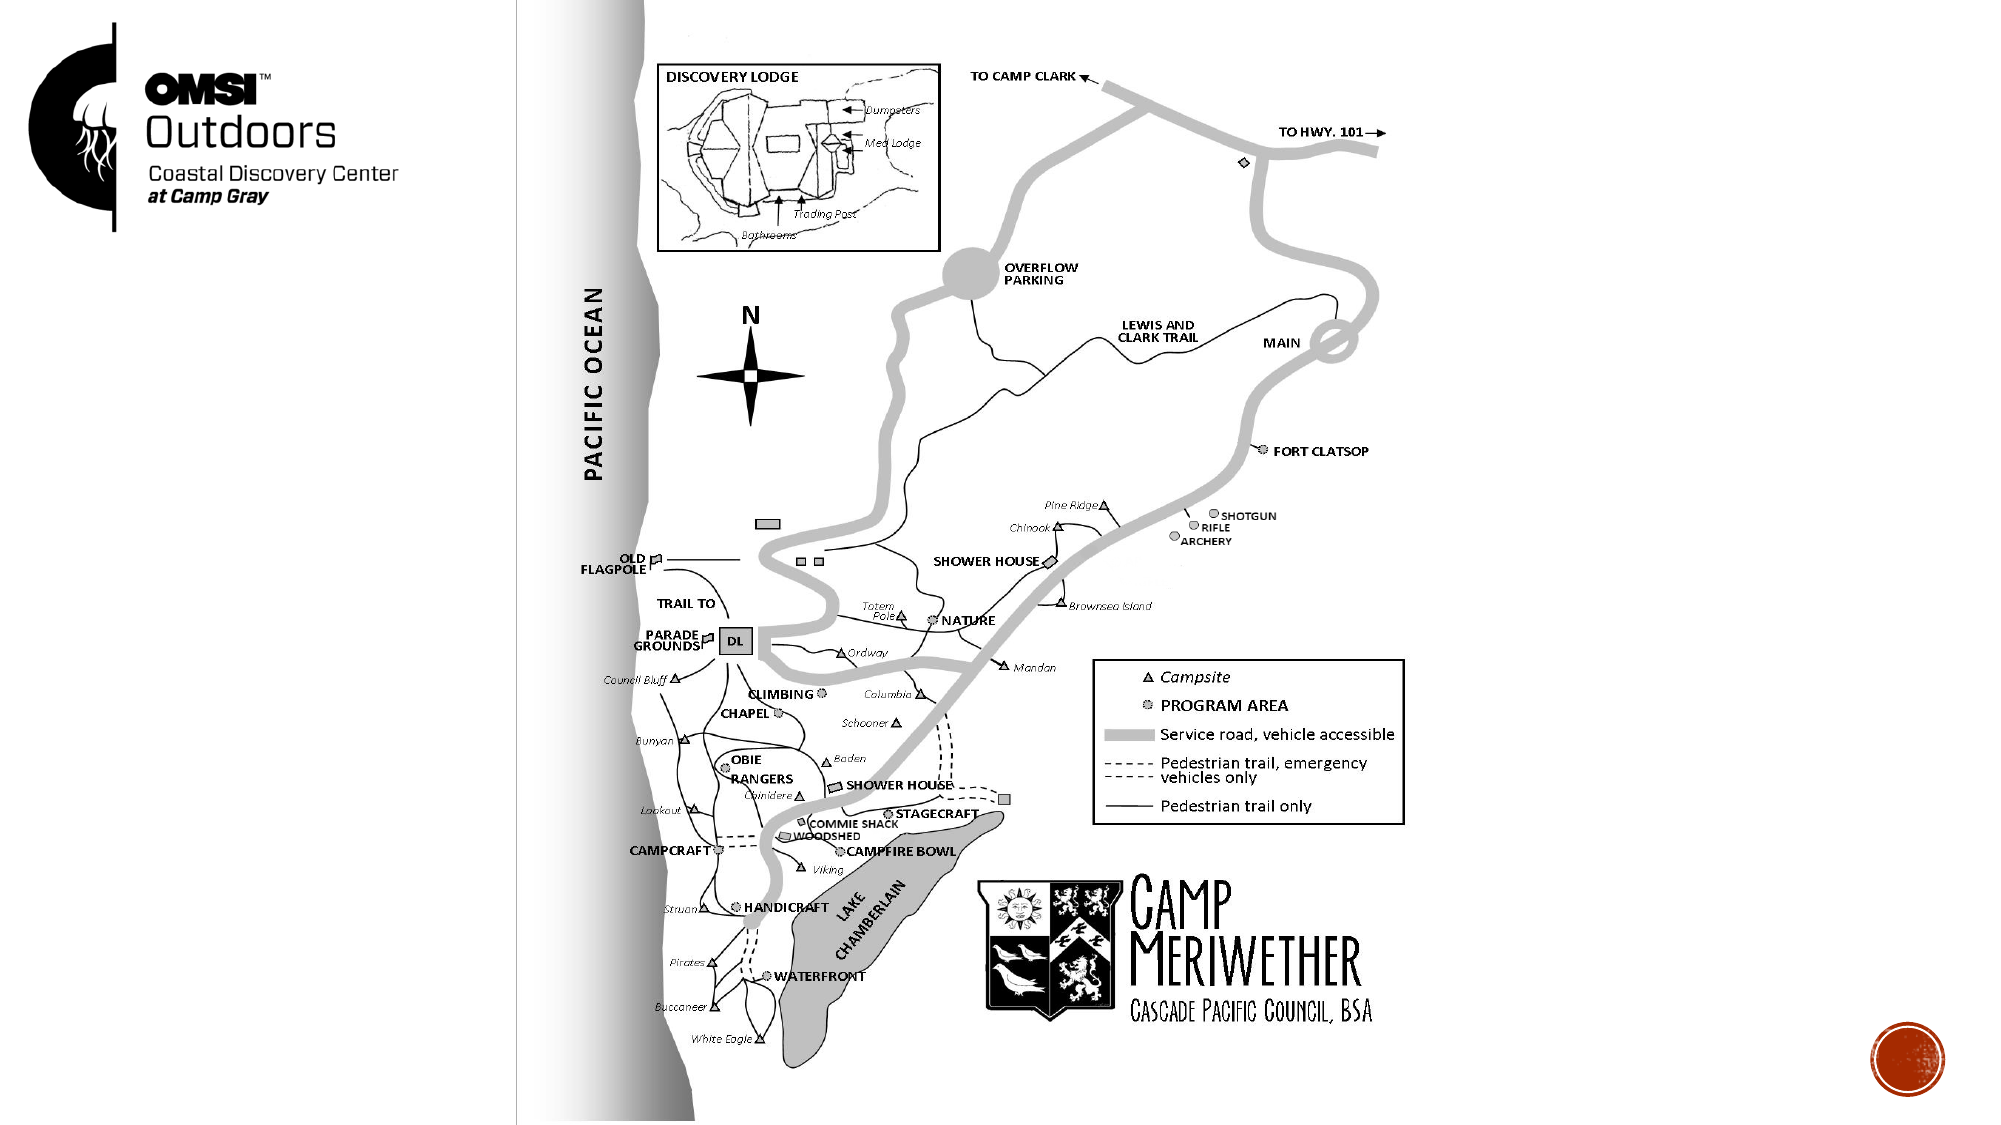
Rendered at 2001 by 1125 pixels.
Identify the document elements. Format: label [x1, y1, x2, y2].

picture [516, 0, 1459, 1125]
picture [1, 0, 425, 255]
